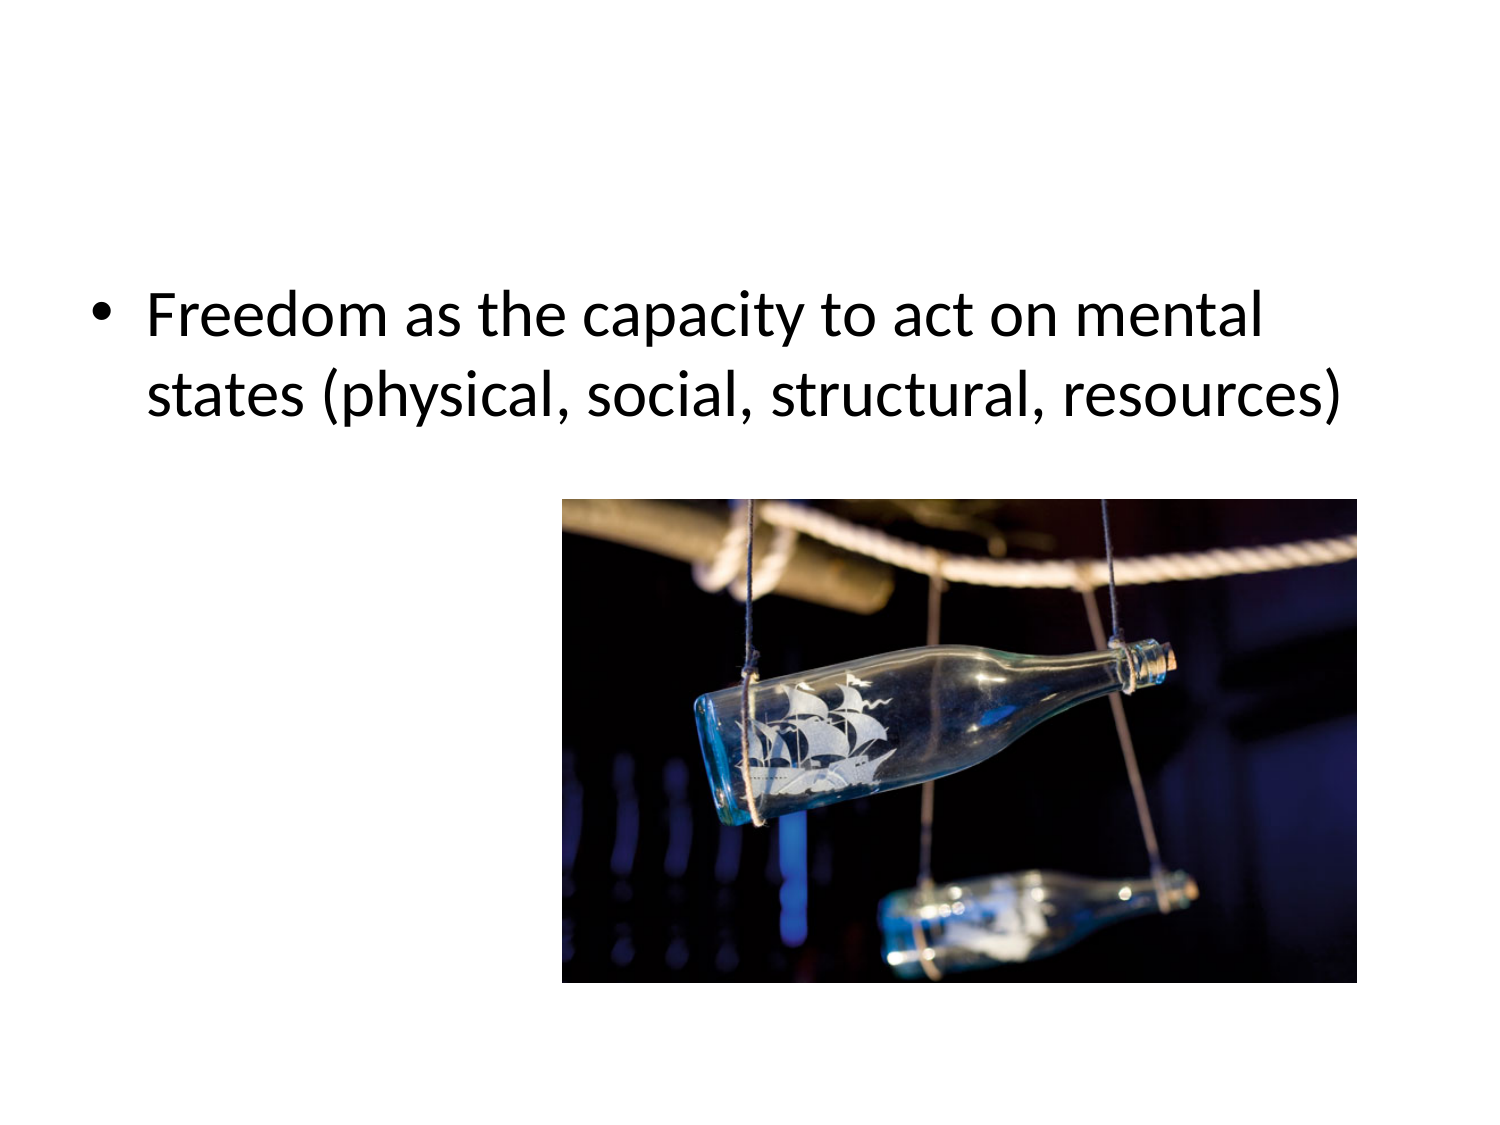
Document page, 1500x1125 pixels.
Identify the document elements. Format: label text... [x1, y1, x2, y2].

list Freedom as the capacity to act on mental states (physical, social, structural, resources) [75, 262, 1425, 1005]
picture [562, 499, 1357, 984]
